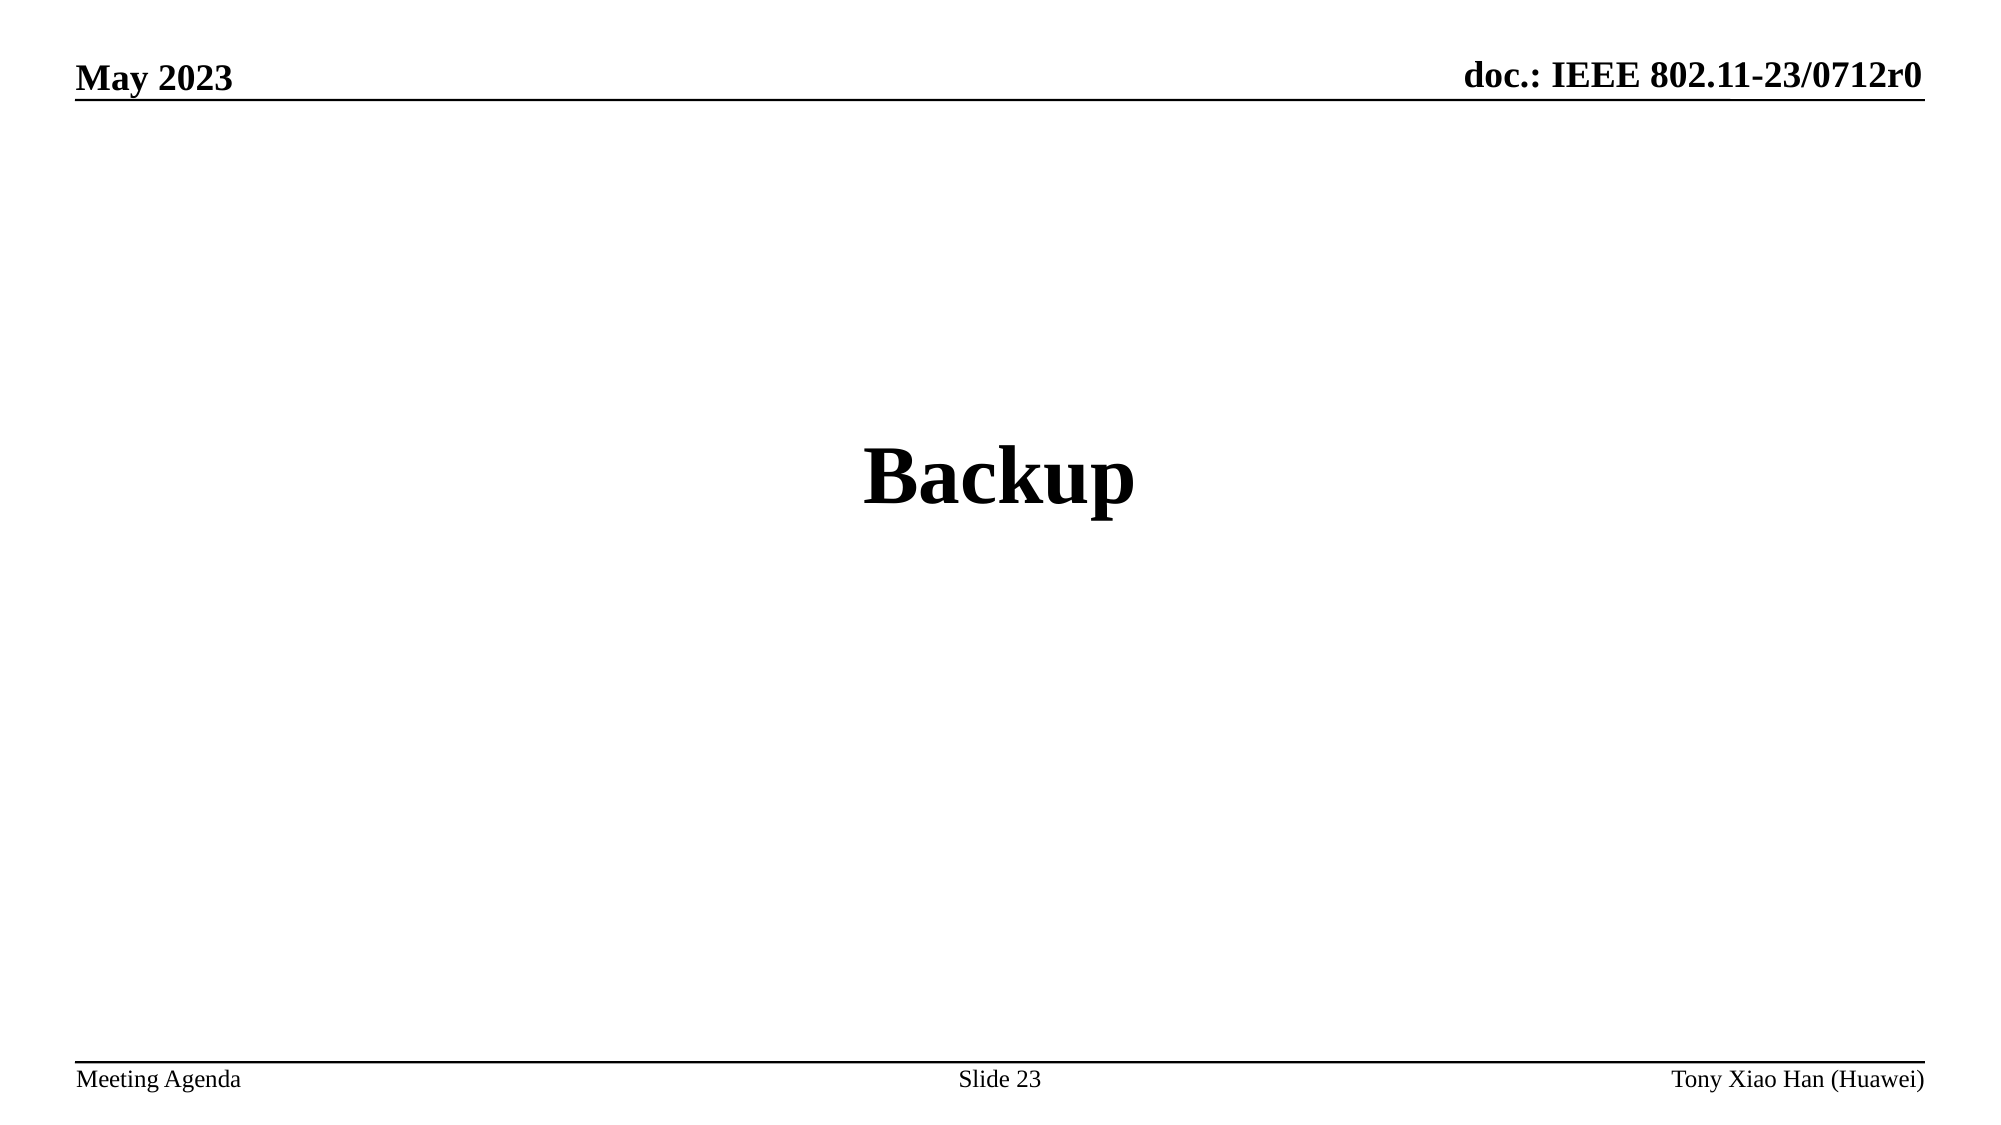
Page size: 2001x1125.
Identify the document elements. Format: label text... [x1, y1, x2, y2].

text_box Backup [362, 412, 1638, 950]
